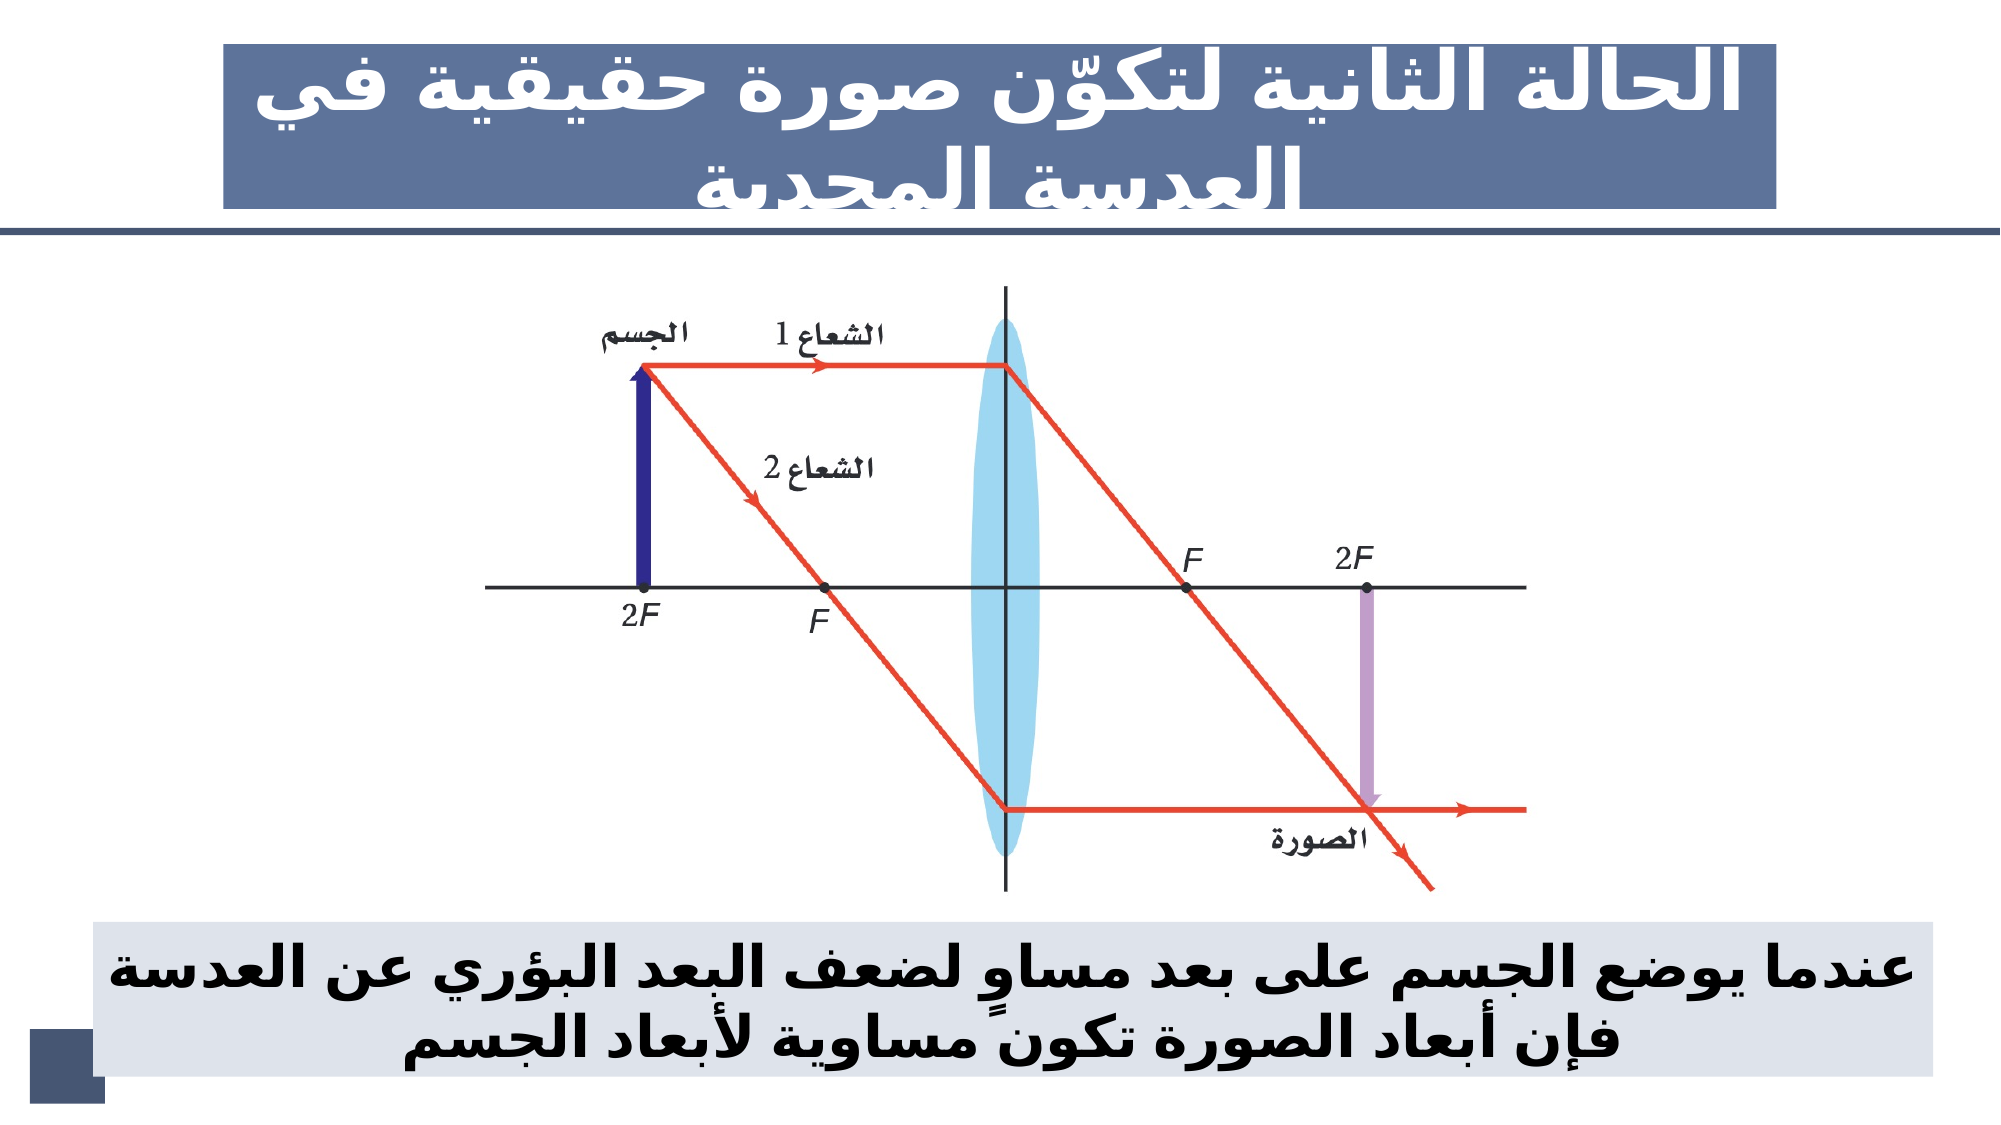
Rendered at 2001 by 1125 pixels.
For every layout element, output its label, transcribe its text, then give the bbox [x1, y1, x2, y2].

picture [455, 231, 1545, 906]
text_box [0, 226, 459, 237]
text_box [29, 1028, 106, 1105]
text_box عندما يوضع الجسم على بعد مساوٍ لضعف البعد البؤري عن العدسة فإن أبعاد الصورة تكون مساوية لأبعاد الجسم [93, 921, 1934, 1077]
text_box [1540, 226, 2000, 237]
text_box الحالة الثانية لتكوّن صورة حقيقية في العدسة المحدبة [222, 43, 1778, 210]
